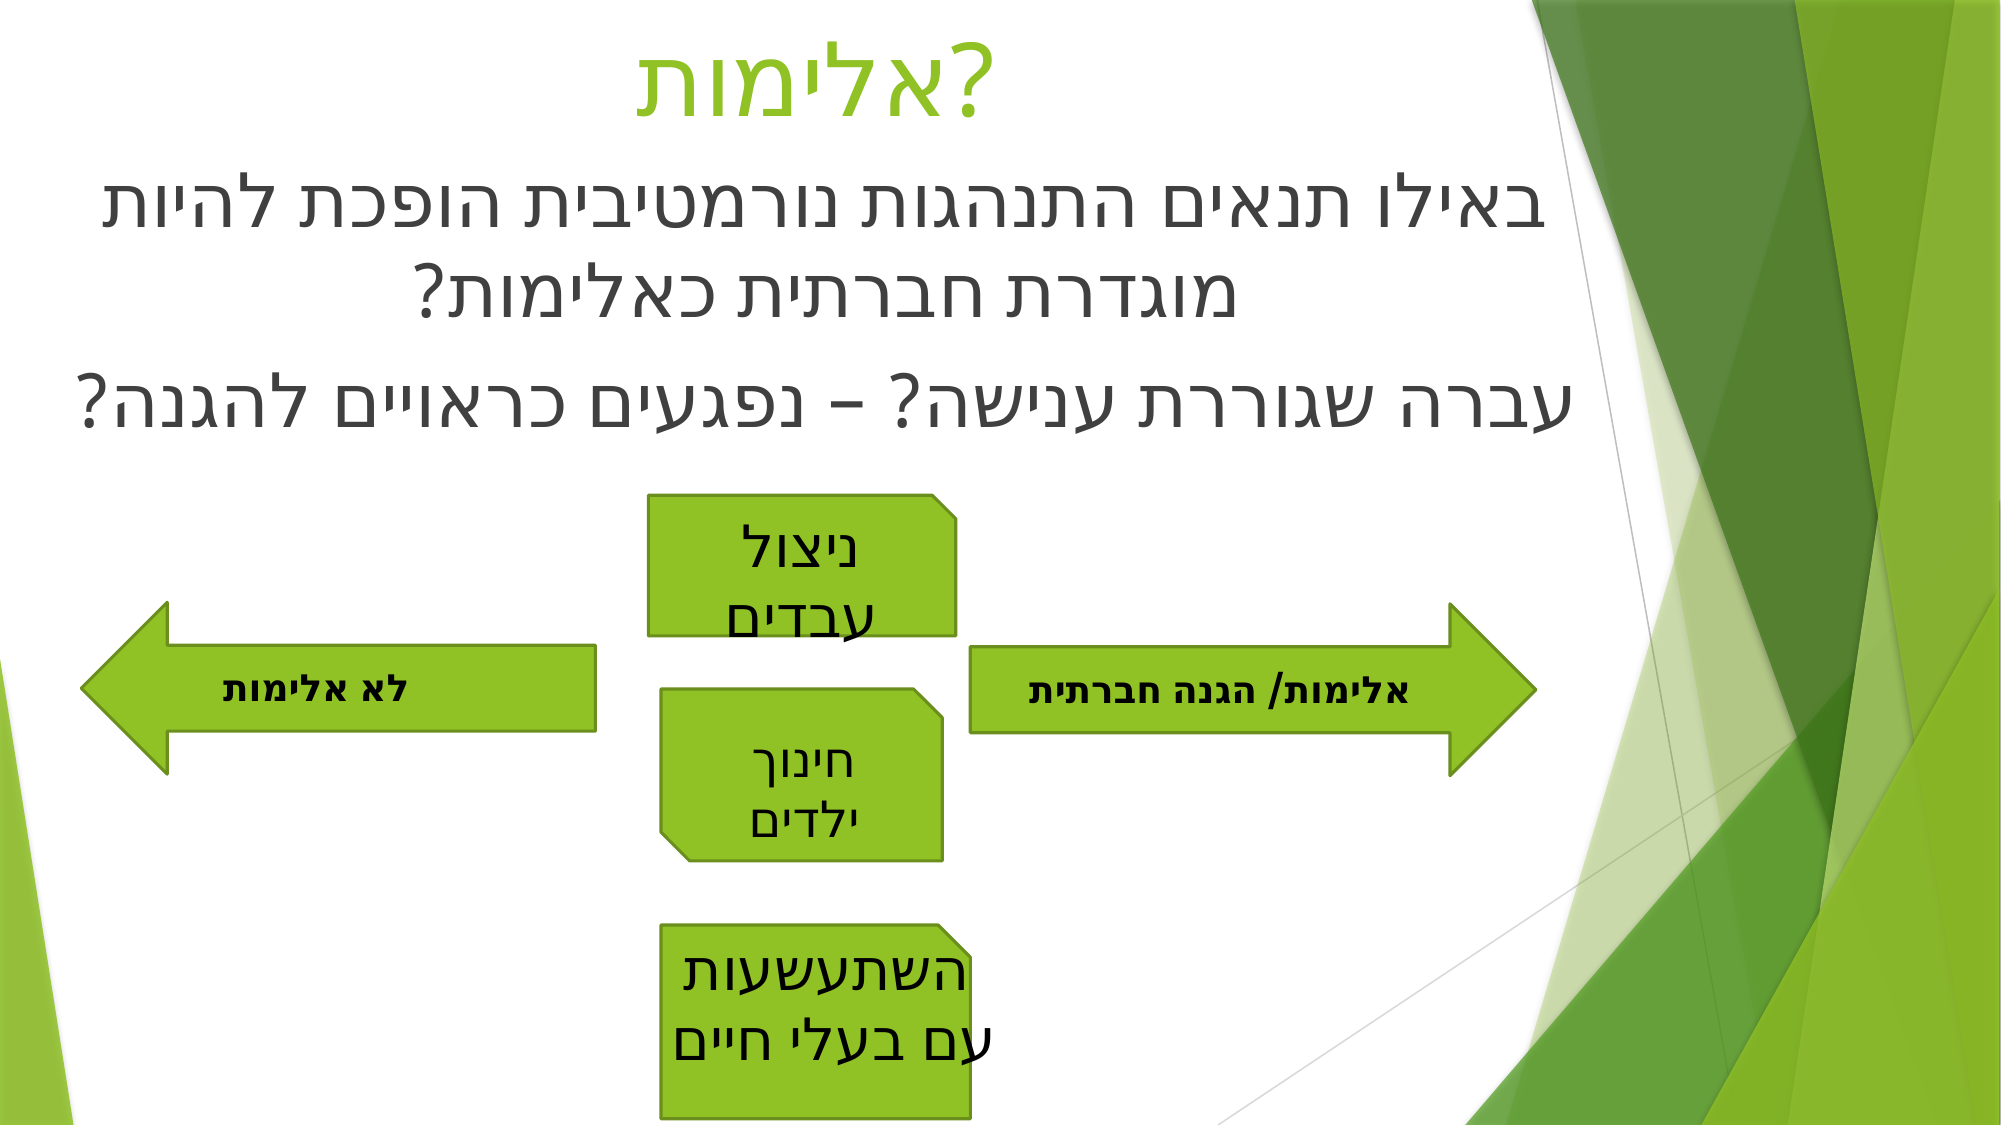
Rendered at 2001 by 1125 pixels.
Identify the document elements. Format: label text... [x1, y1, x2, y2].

title אלימות? [111, 6, 1522, 144]
text_box [943, 503, 958, 638]
list באילו תנאים התנהגות נורמטיבית הופכת להיות מוגדרת חברתית כאלימות? עברה שגוררת ענישה? – נפגעים כראויים להגנה? [0, 144, 1652, 1125]
text_box [659, 1080, 972, 1121]
text_box אלימות/ הגנה חברתית [1007, 658, 1433, 719]
text_box [968, 602, 1538, 778]
text_box [659, 687, 944, 863]
text_box ניצול עבדים [660, 501, 943, 657]
text_box [646, 493, 941, 638]
text_box [80, 600, 597, 776]
text_box השתעשעות עם בעלי חיים [623, 924, 1030, 1080]
text_box חינוך ילדים [681, 720, 927, 855]
text_box לא אלימות [132, 657, 500, 717]
